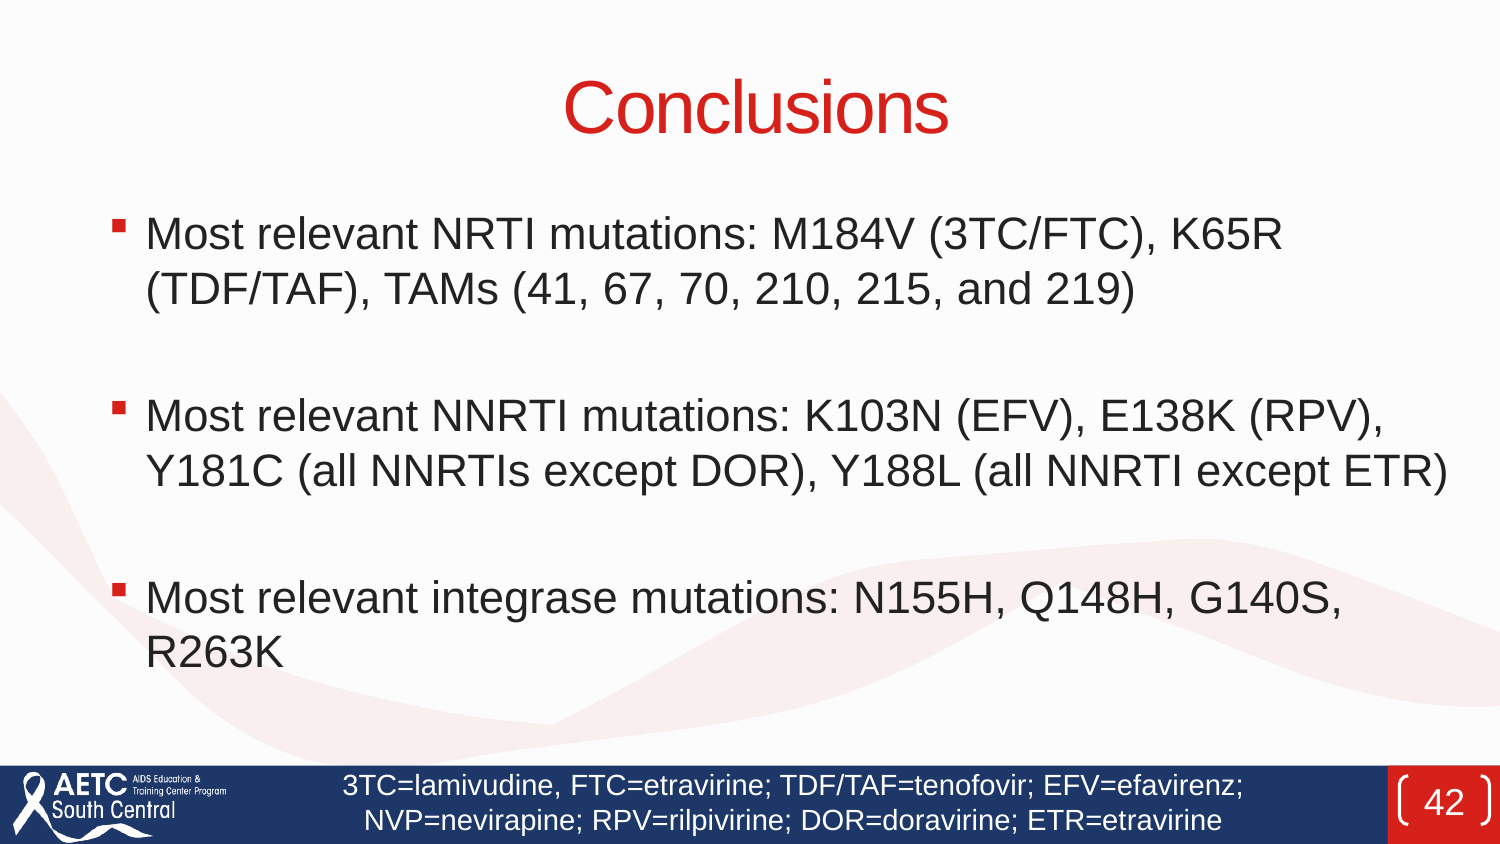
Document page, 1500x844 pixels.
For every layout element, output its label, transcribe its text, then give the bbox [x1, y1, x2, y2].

picture [12, 770, 227, 844]
list Most relevant NRTI mutations: M184V (3TC/FTC), K65R (TDF/TAF), TAMs (41, 67, 70, 210, 215, and 219) Most relevant NNRTI mutations: K103N (EFV), E138K (RPV), Y181C (all NNRTIs except DOR), Y188L (all NNRTI except ETR) Most relevant integrase mutations: N155H, Q148H, G140S, R263K [75, 196, 1475, 735]
slide_number 42 [1397, 774, 1492, 827]
title Conclusions [75, 33, 1440, 175]
text_box 3TC=lamivudine, FTC=etravirine; TDF/TAF=tenofovir; EFV=efavirenz; NVP=nevirapine; RPV=rilpivirine; DOR=doravirine; ETR=etravirine [262, 759, 1325, 844]
